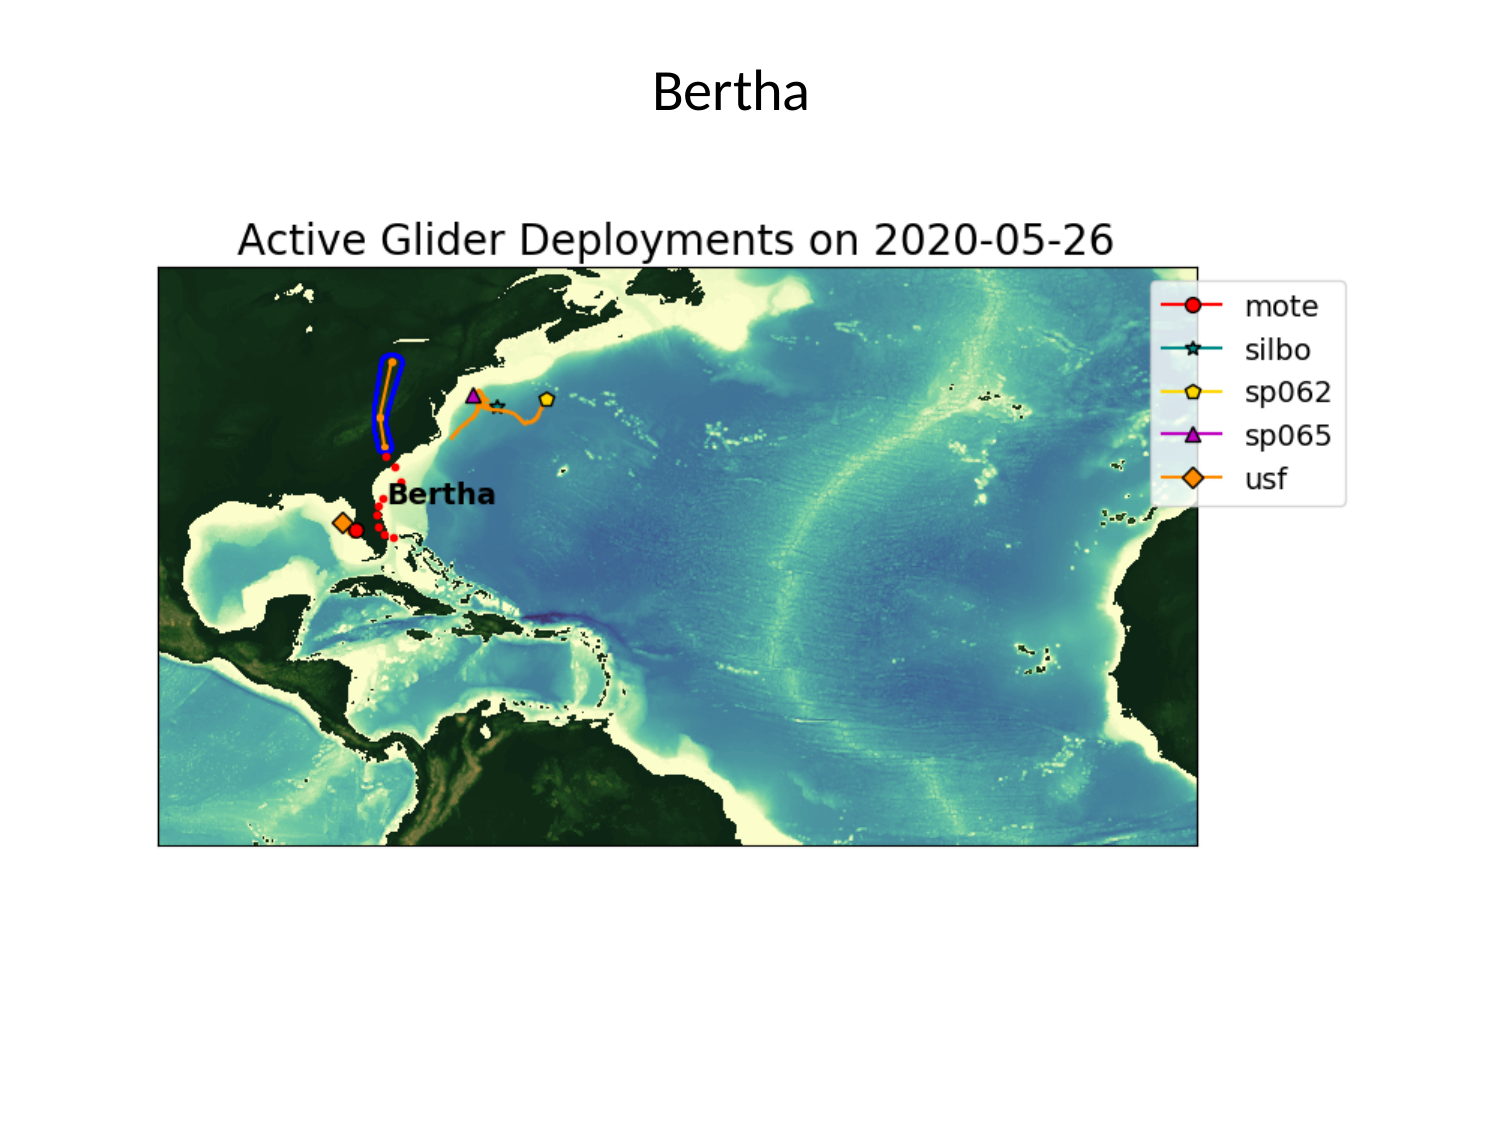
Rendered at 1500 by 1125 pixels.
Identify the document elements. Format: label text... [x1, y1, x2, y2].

text_box Bertha [637, 44, 827, 130]
picture [137, 207, 1359, 865]
